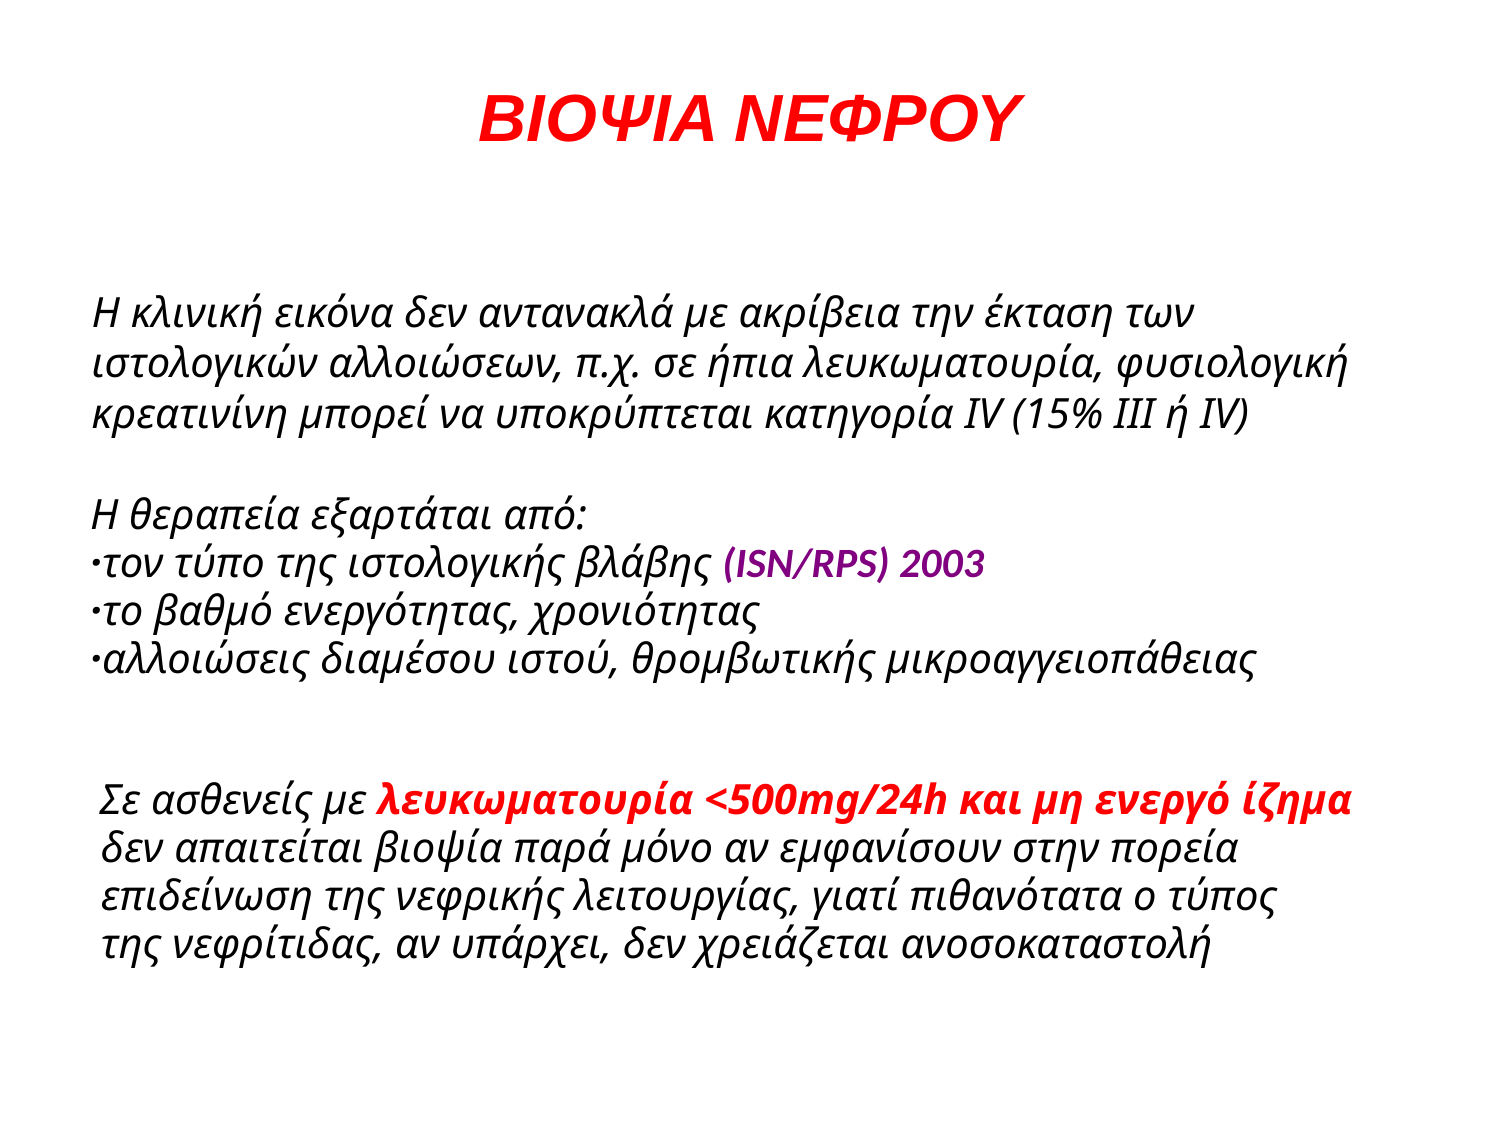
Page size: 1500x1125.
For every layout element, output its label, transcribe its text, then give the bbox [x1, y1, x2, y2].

text_box Η κλινική εικόνα δεν αντανακλά με ακρίβεια την έκταση των ιστολογικών αλλοιώσεων, π.χ. σε ήπια λευκωματουρία, φυσιολογική κρεατινίνη μπορεί να υποκρύπτεται κατηγορία IV (15% III ή IV) [76, 278, 1435, 515]
list Η θεραπεία εξαρτάται από: ·τον τύπο της ιστολογικής βλάβης (ISN/RPS) 2003 ·το βαθμό ενεργότητας, χρονιότητας ·αλλοιώσεις διαμέσου ιστού, θρομβωτικής μικροαγγειοπάθειας Σε ασθενείς με λευκωματουρία <500mg/24h και μη ενεργό ίζημα δεν απαιτείται βιοψία παρά μόνο αν εμφανίσουν στην πορεία επιδείνωση της νεφρικής λειτουργίας, γιατί πιθανότατα ο τύπος της νεφρίτιδας, αν υπάρχει, δεν χρειάζεται ανοσοκαταστολή [74, 262, 1426, 1125]
title ΒΙΟΨΙΑ ΝΕΦΡΟΥ [74, 44, 1426, 185]
